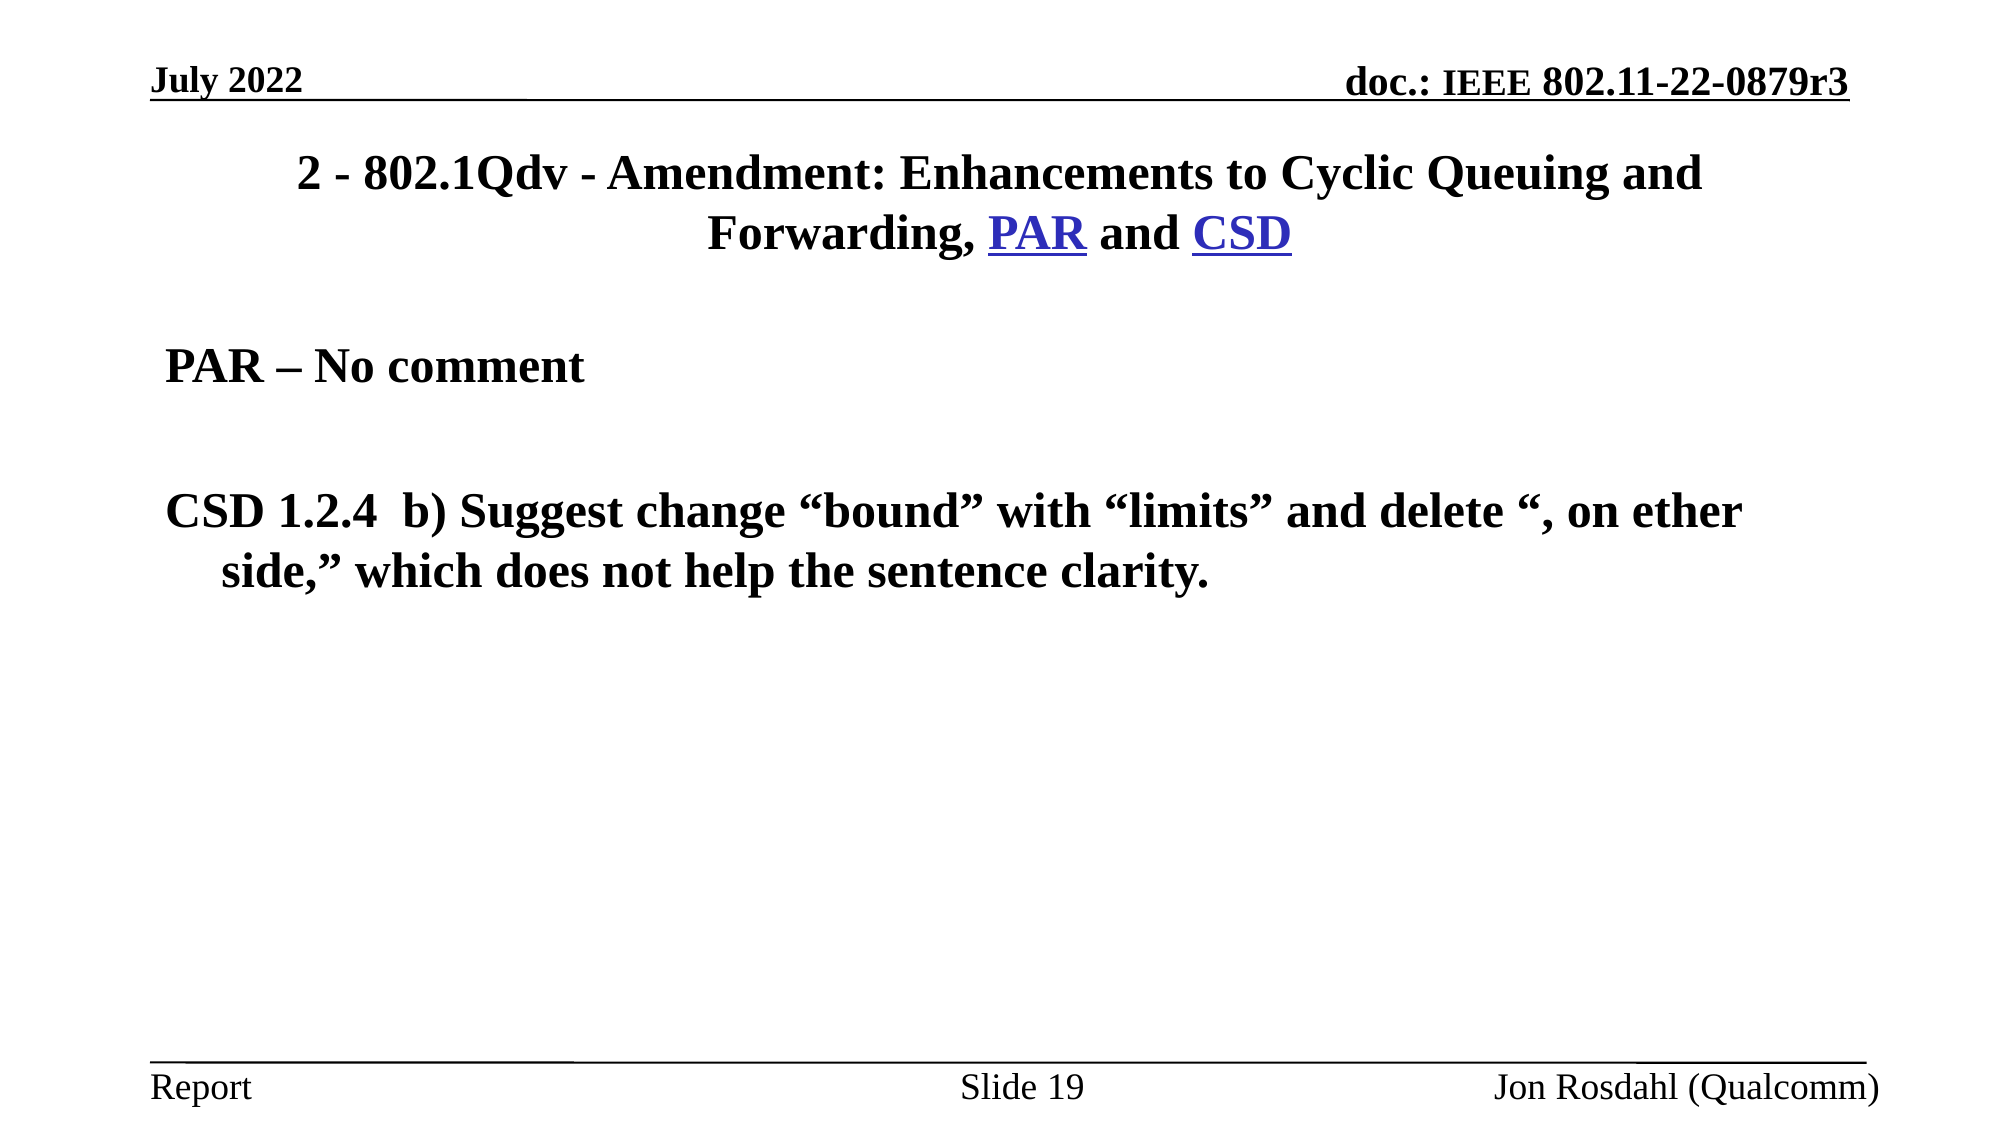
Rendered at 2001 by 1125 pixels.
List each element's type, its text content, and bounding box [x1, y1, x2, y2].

title 2 - 802.1Qdv - Amendment: Enhancements to Cyclic Queuing and Forwarding, PAR and CSD [149, 112, 1850, 288]
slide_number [149, 49, 431, 100]
footer Jon Rosdahl (Qualcomm) [1436, 1061, 1881, 1108]
list PAR – No comment CSD 1.2.4 b) Suggest change “bound” with “limits” and delete “, on ether side,” which does not help the sentence clarity. [149, 324, 1850, 1000]
slide_number Slide 19 [950, 1061, 1095, 1125]
